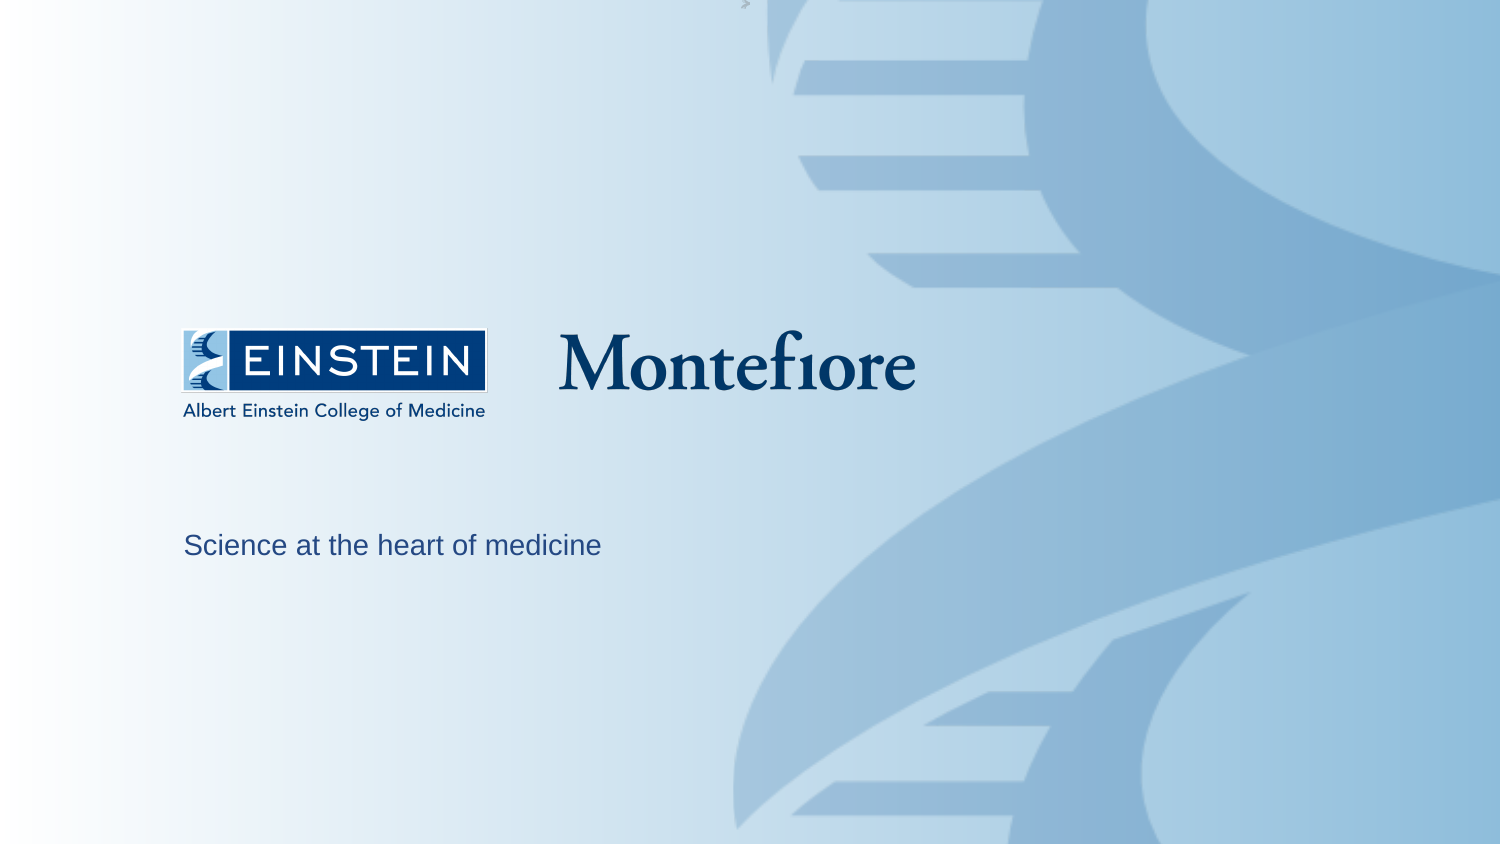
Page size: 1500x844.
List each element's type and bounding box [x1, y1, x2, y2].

picture [181, 328, 915, 421]
text_box [0, 0, 1500, 844]
